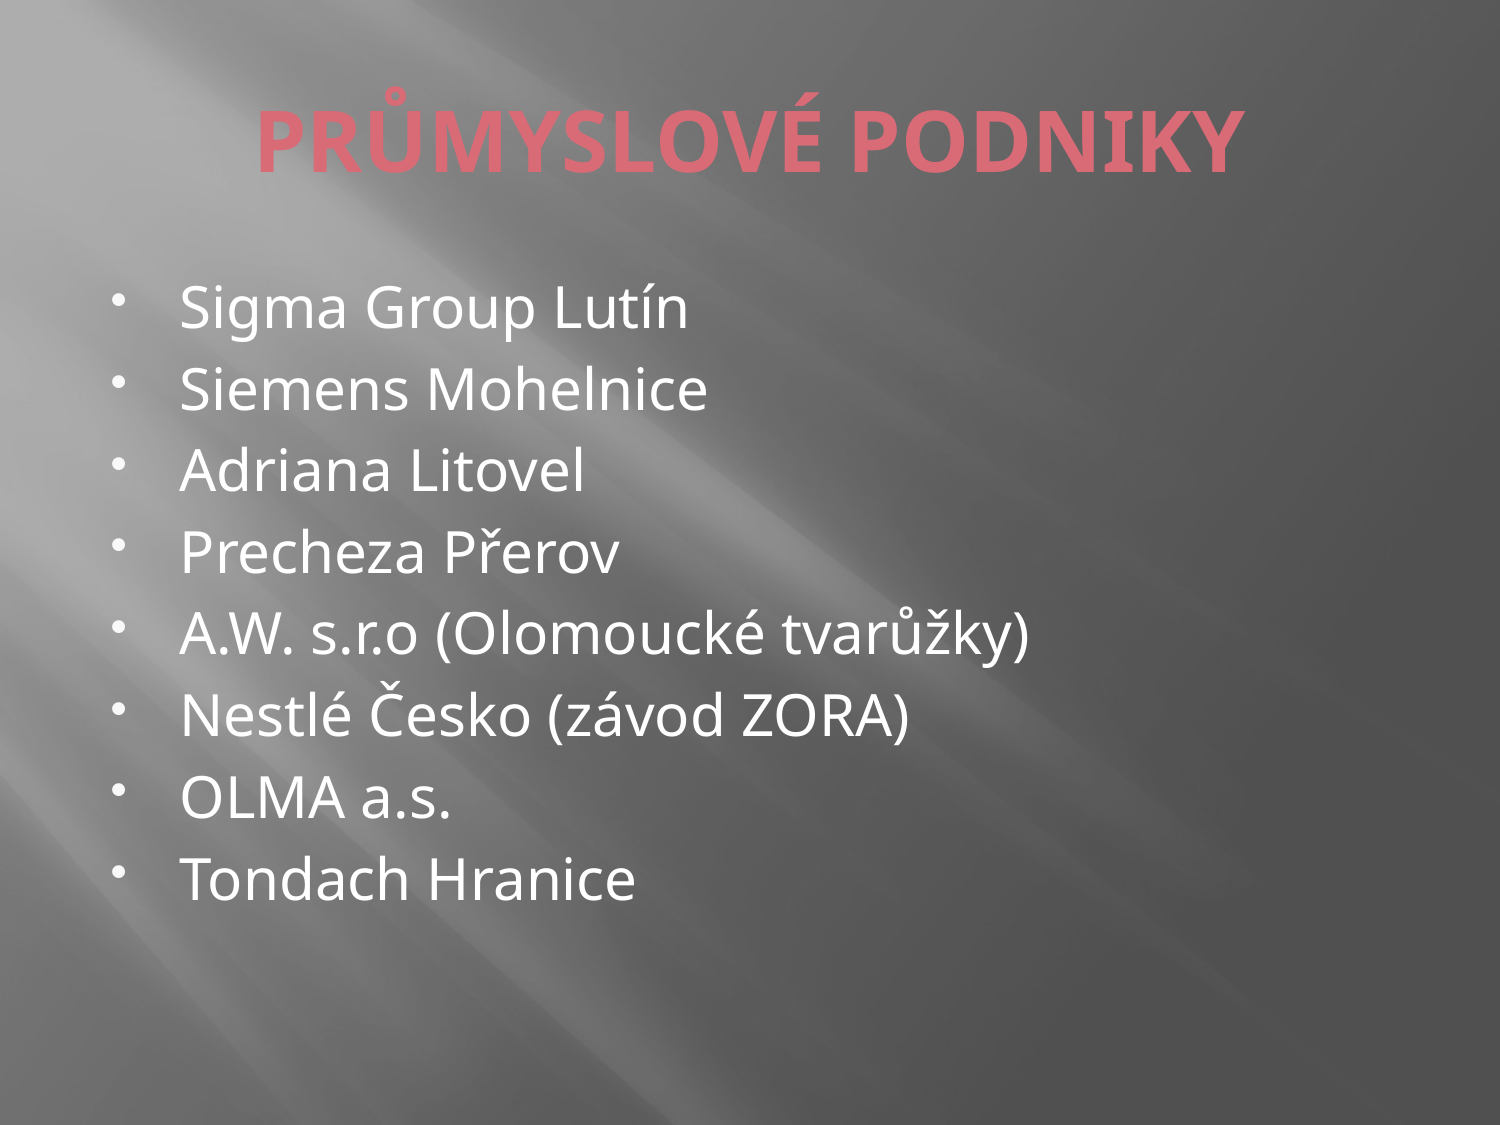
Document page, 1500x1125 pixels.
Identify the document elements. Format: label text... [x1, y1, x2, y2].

list Sigma Group Lutín Siemens Mohelnice Adriana Litovel Precheza Přerov A.W. s.r.o (Olomoucké tvarůžky) Nestlé Česko (závod ZORA) OLMA a.s. Tondach Hranice [75, 262, 1425, 1035]
title PRŮMYSLOVÉ PODNIKY [75, 45, 1425, 233]
